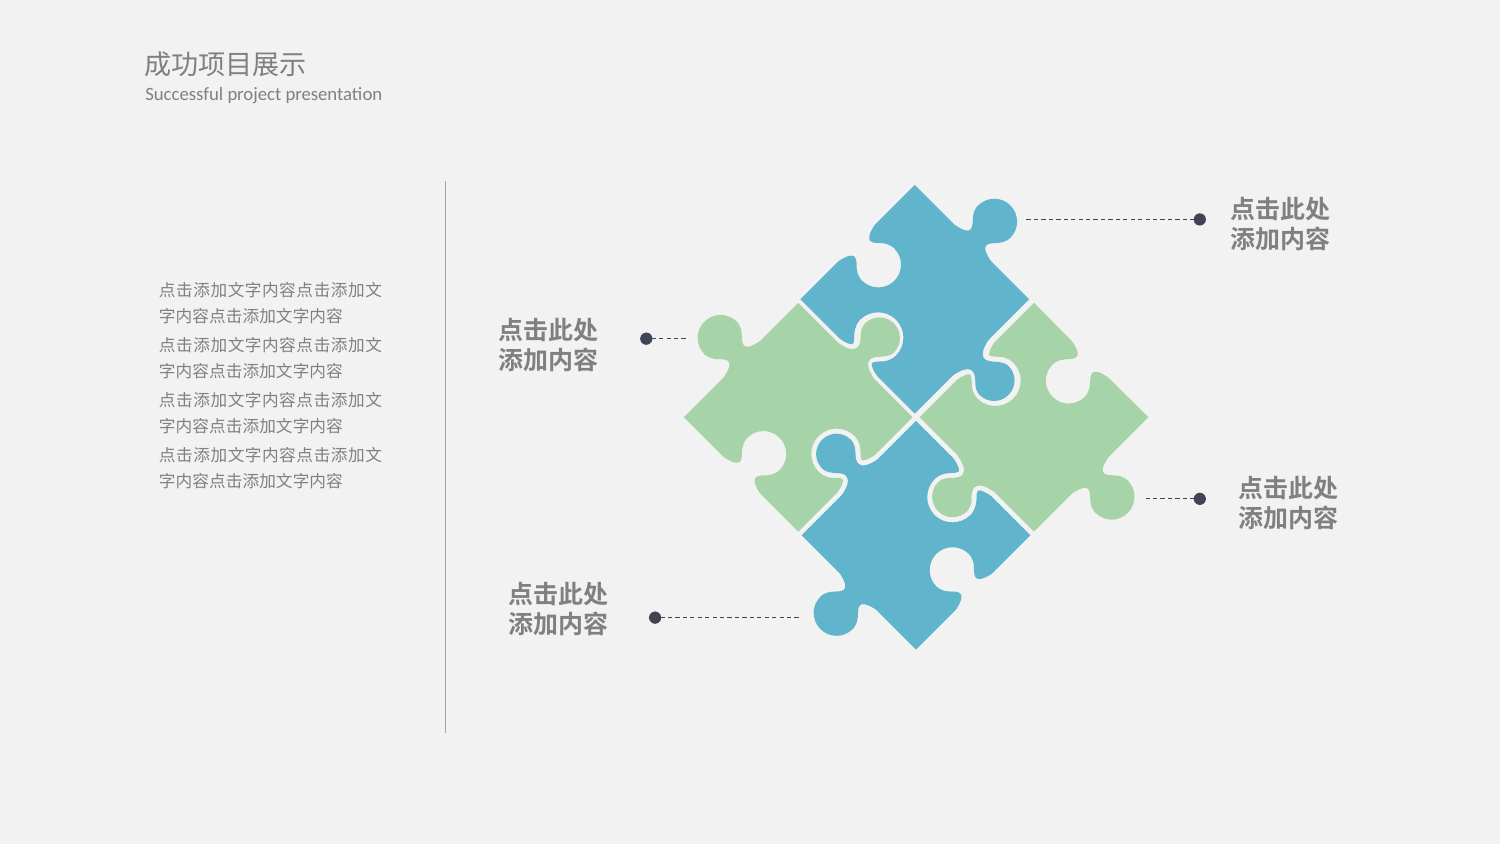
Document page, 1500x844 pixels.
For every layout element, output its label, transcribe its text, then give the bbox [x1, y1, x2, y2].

text_box [799, 418, 1033, 652]
text_box 点击添加文字内容点击添加文字内容点击添加文字内容 点击添加文字内容点击添加文字内容点击添加文字内容 点击添加文字内容点击添加文字内容点击添加文字内容 点击添加文字内容点击添加文字内容点击添加文字内容 [147, 268, 394, 688]
text_box [681, 300, 915, 534]
text_box 点击此处 添加内容 [1219, 187, 1342, 259]
text_box [798, 182, 1032, 416]
text_box [917, 300, 1151, 534]
text_box 点击此处 添加内容 [487, 308, 611, 380]
text_box 点击此处 添加内容 [1227, 467, 1351, 539]
text_box 点击此处 添加内容 [497, 572, 620, 644]
